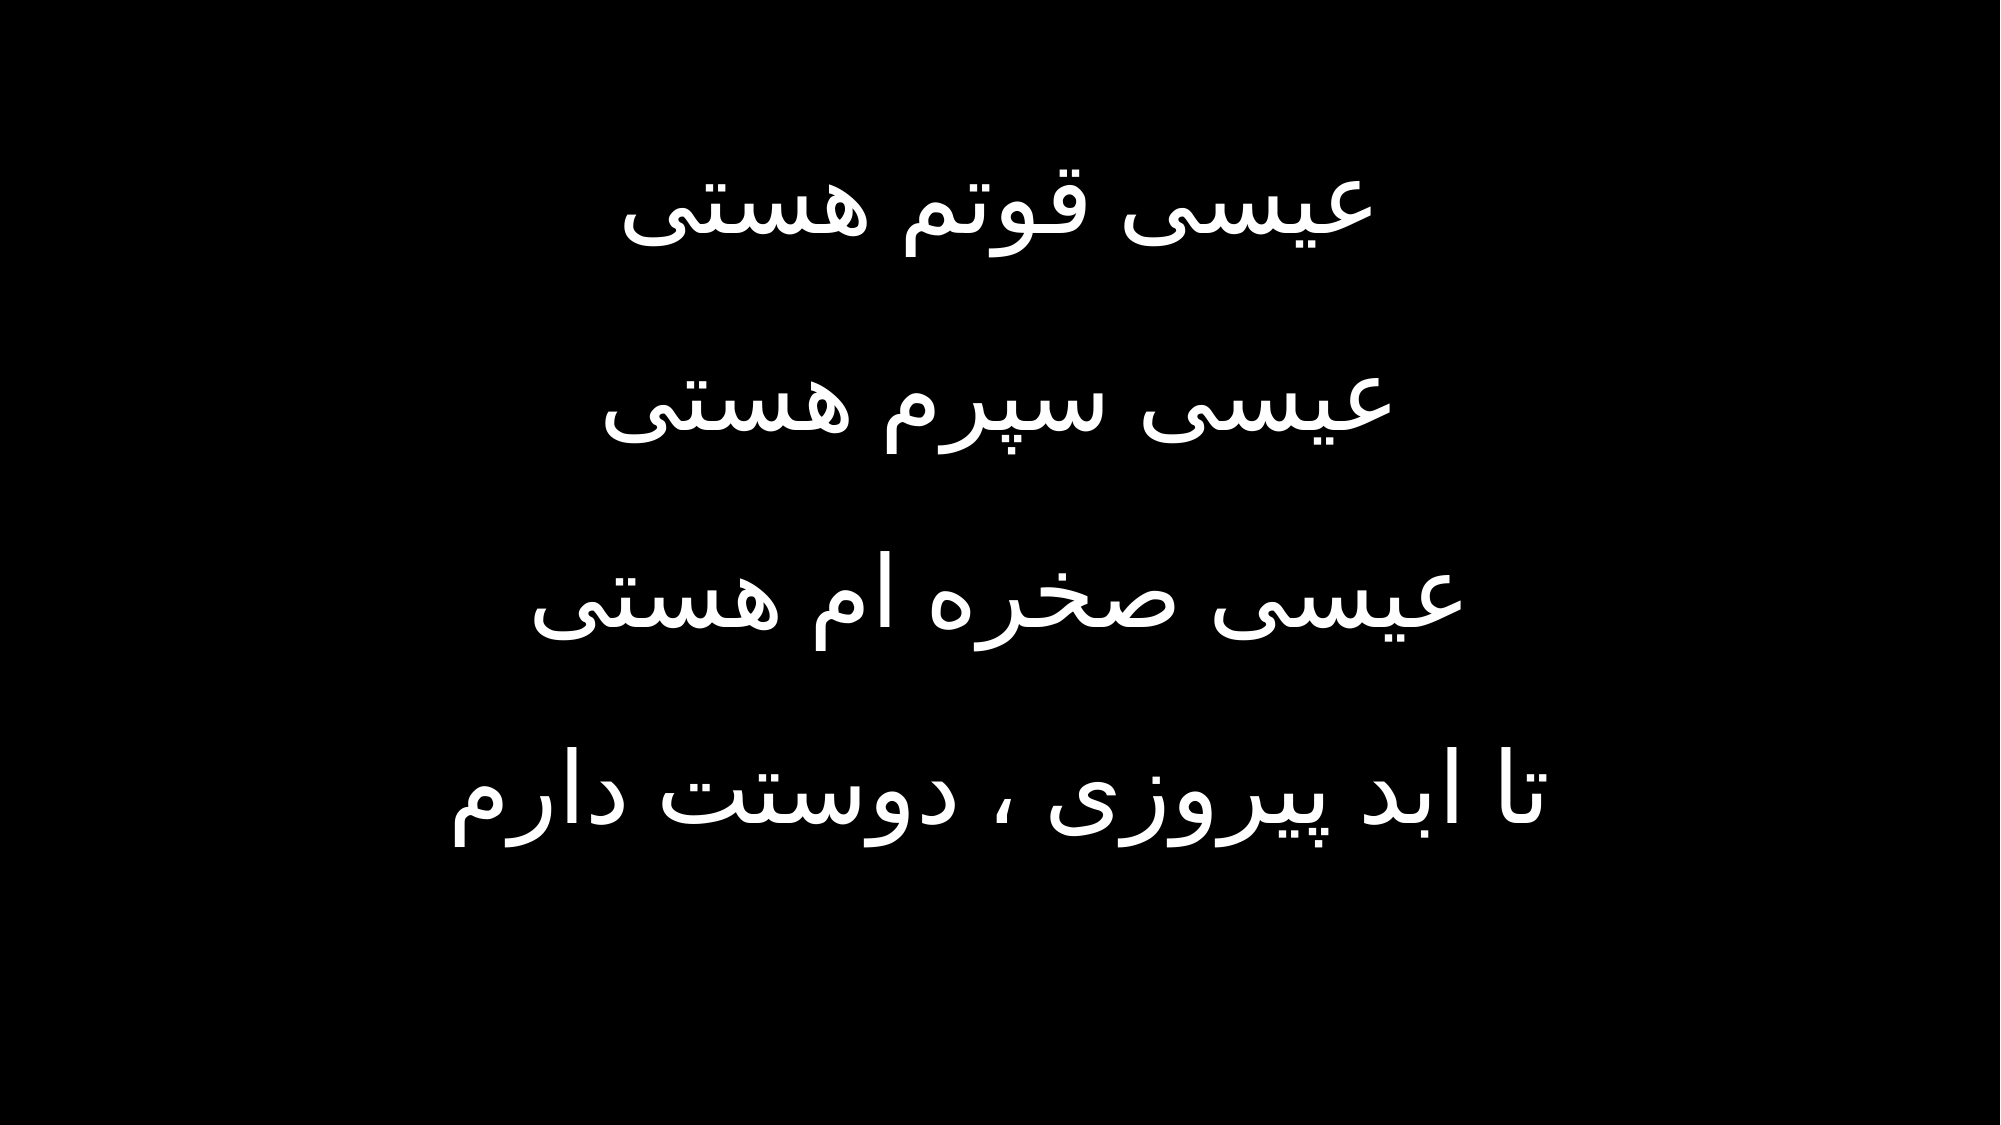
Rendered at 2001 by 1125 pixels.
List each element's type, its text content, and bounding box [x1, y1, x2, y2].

text_box عیسی قوتم هستی عیسی سپرم هستی عیسی صخره ام هستی تا ابد پیروزی ، دوستت دارم [0, 0, 2000, 1125]
